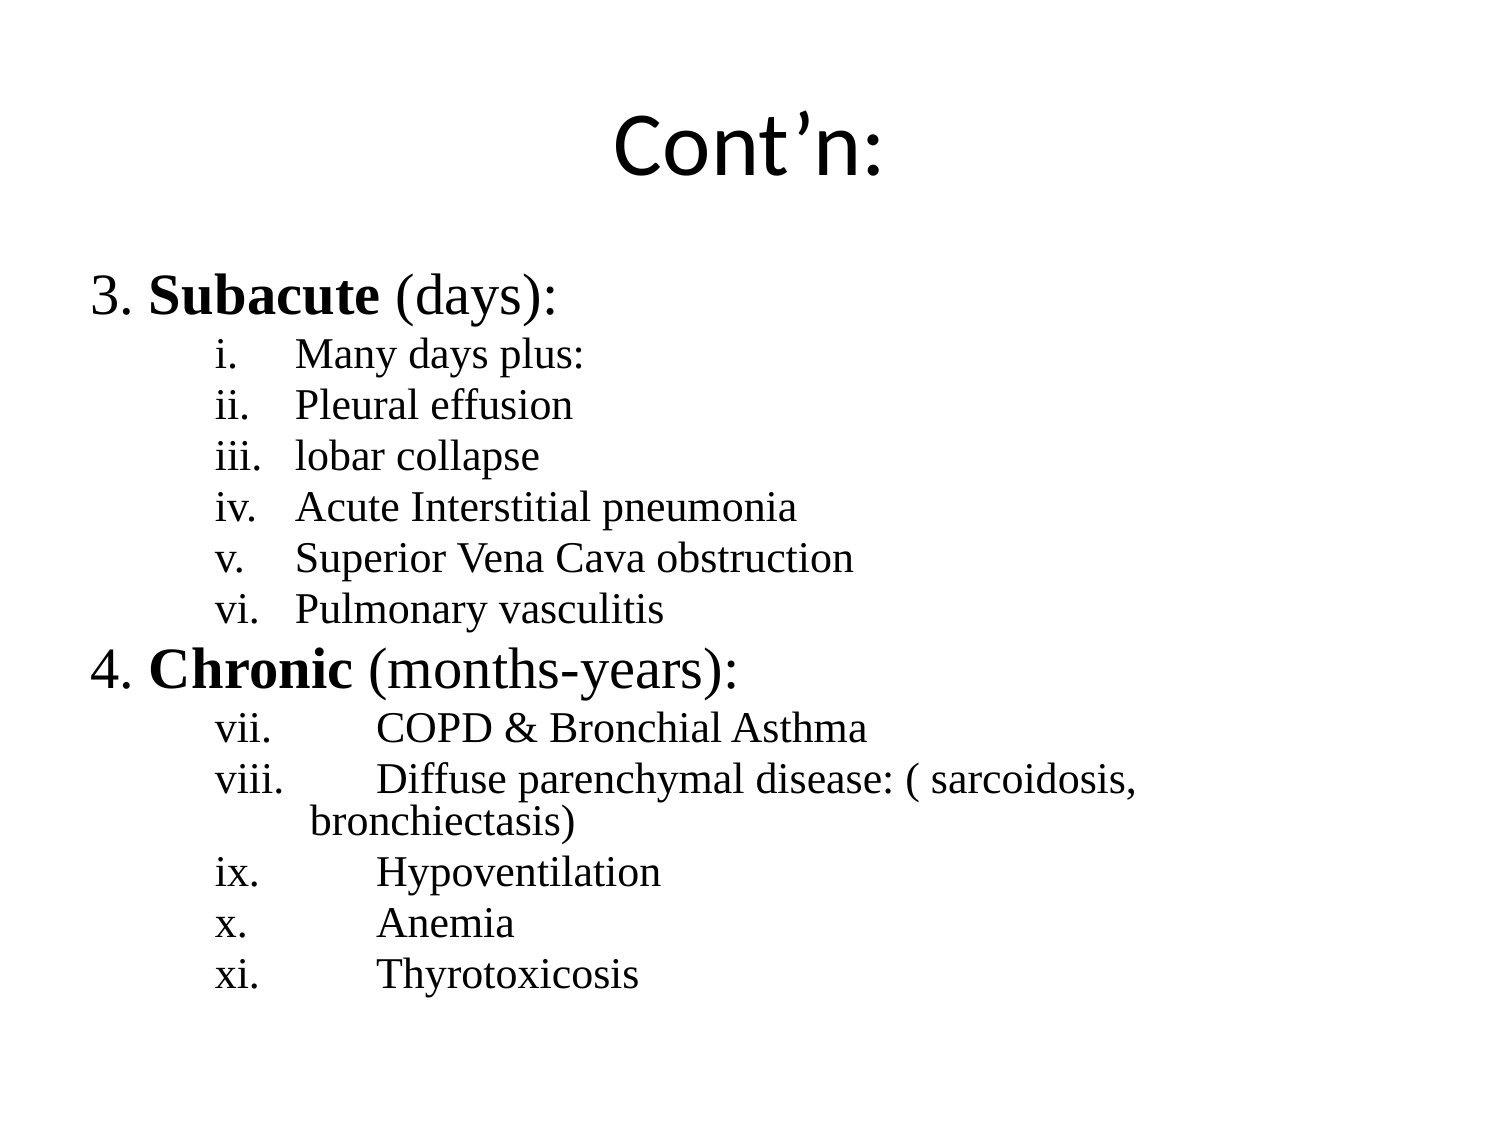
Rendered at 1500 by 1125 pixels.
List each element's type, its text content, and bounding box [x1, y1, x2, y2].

title Cont’n: [75, 45, 1425, 233]
list 3. Subacute (days): Many days plus: Pleural effusion lobar collapse Acute Interstitial pneumonia Superior Vena Cava obstruction Pulmonary vasculitis 4. Chronic (months-years): COPD & Bronchial Asthma Diffuse parenchymal disease: ( sarcoidosis, bronchiectasis) Hypoventilation Anemia Thyrotoxicosis [75, 262, 1425, 1005]
